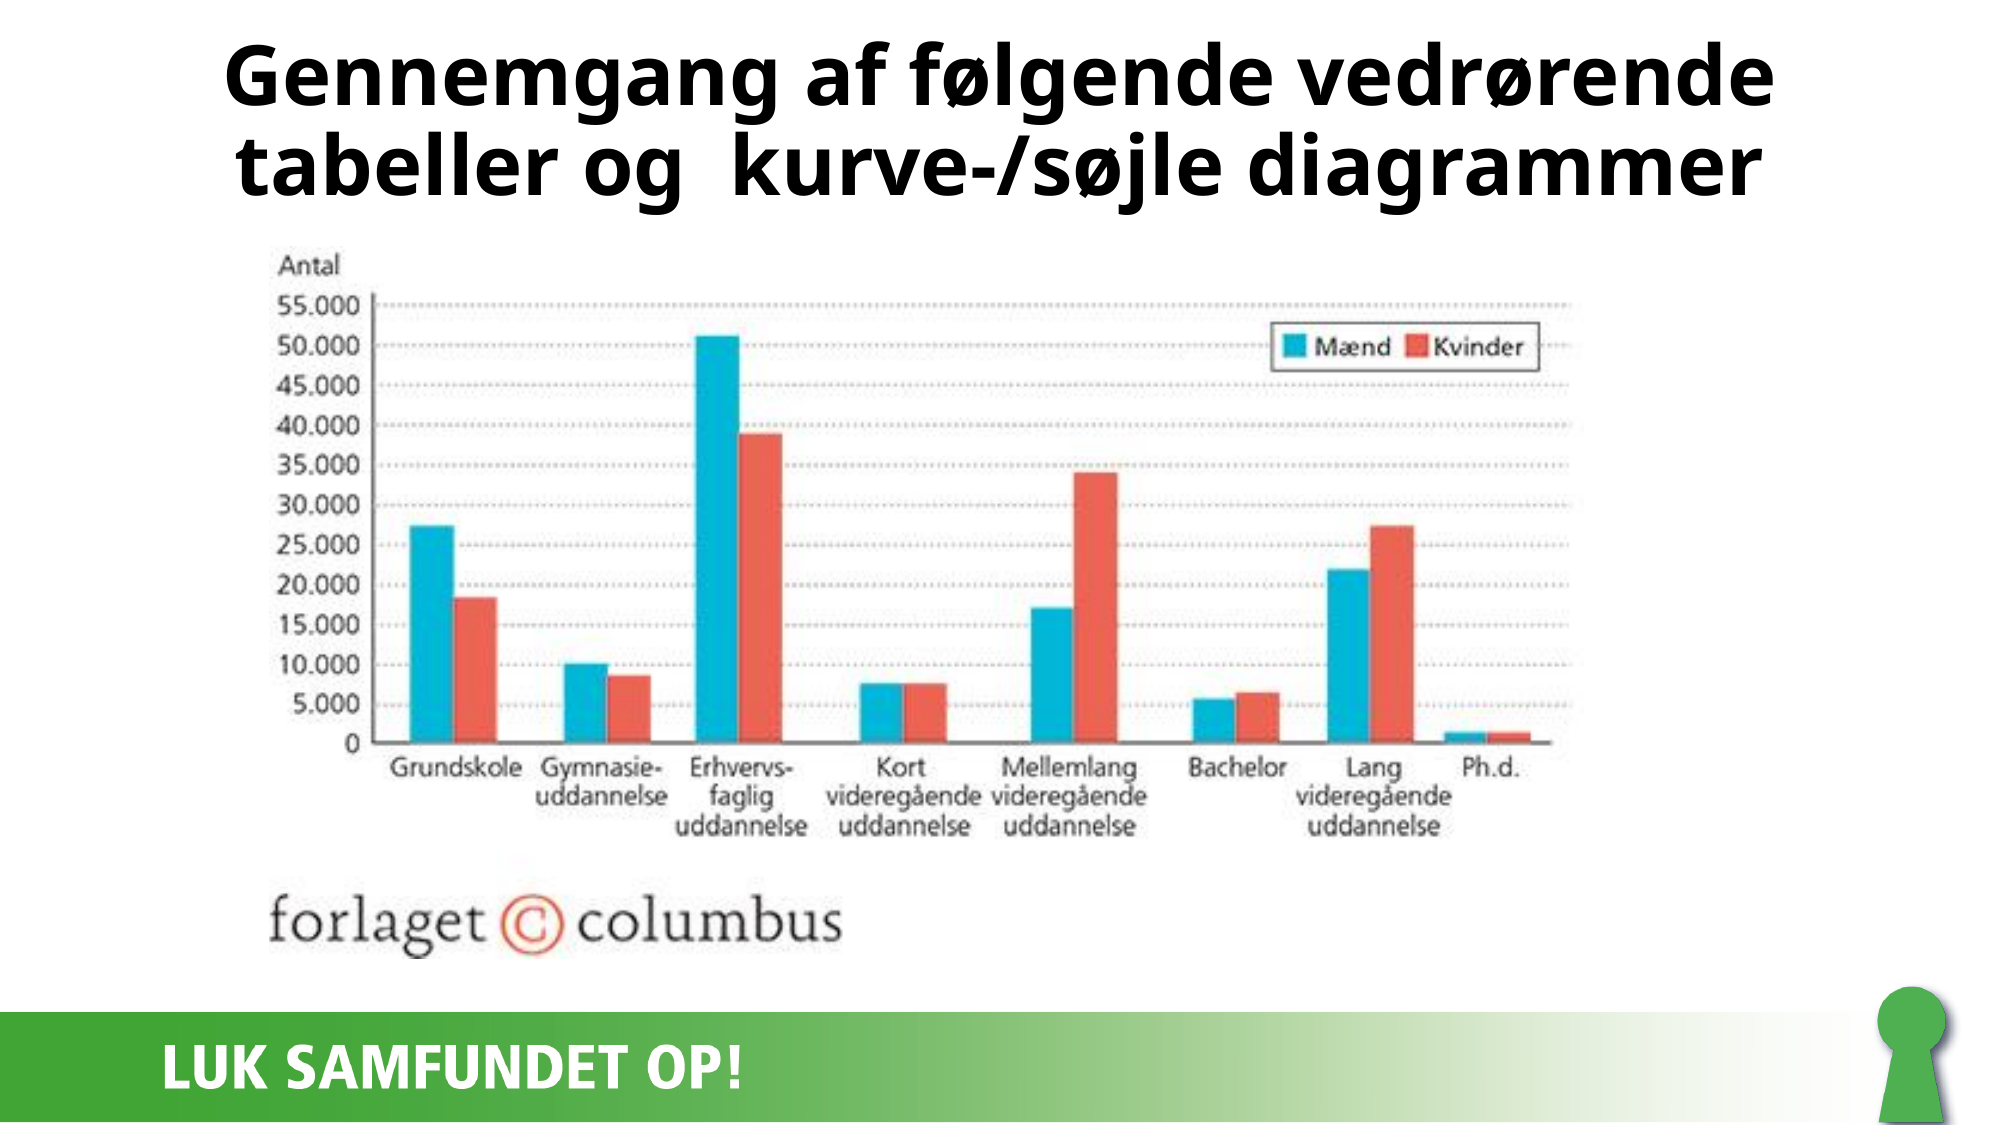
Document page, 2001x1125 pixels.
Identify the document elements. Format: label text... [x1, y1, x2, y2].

picture [0, 974, 2000, 1125]
picture [269, 246, 1584, 959]
title Gennemgang af følgende vedrørende tabeller og kurve-/søjle diagrammer [137, 59, 1863, 278]
